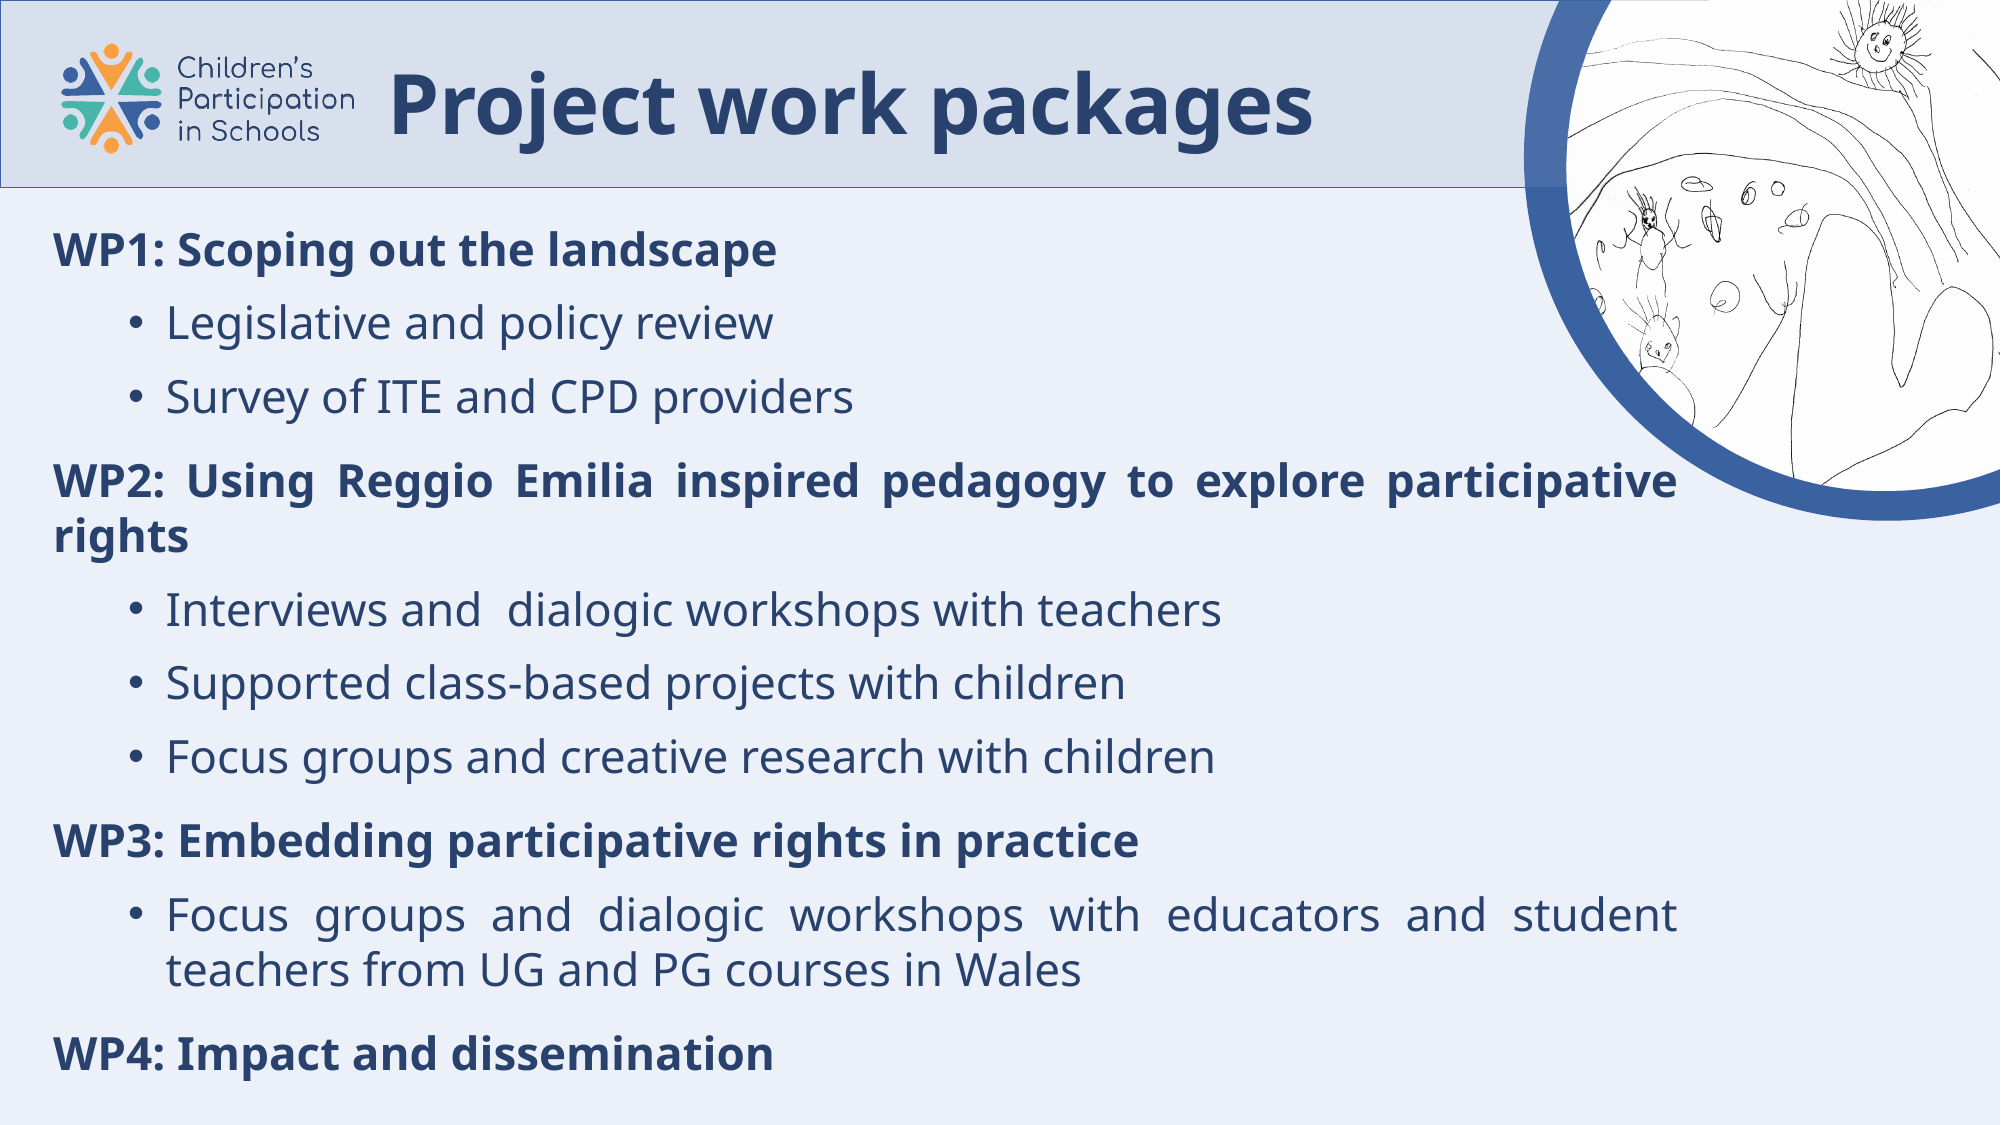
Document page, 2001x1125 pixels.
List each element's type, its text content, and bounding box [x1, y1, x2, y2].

picture [178, 56, 313, 78]
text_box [61, 101, 162, 153]
title Project work packages [386, 188, 1495, 196]
picture [179, 87, 354, 141]
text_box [61, 43, 162, 96]
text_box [0, 0, 1565, 188]
picture [1565, 0, 2000, 491]
text_box WP1: Scoping out the landscape Legislative and policy review Survey of ITE and CPD providers WP2: Using Reggio Emilia inspired pedagogy to explore participative rights Interviews and dialogic workshops with teachers Supported class-based projects with children Focus groups and creative research with children WP3: Embedding participative rights in practice Focus groups and dialogic workshops with educators and student teachers from UG and PG courses in Wales WP4: Impact and dissemination [53, 219, 1679, 1080]
